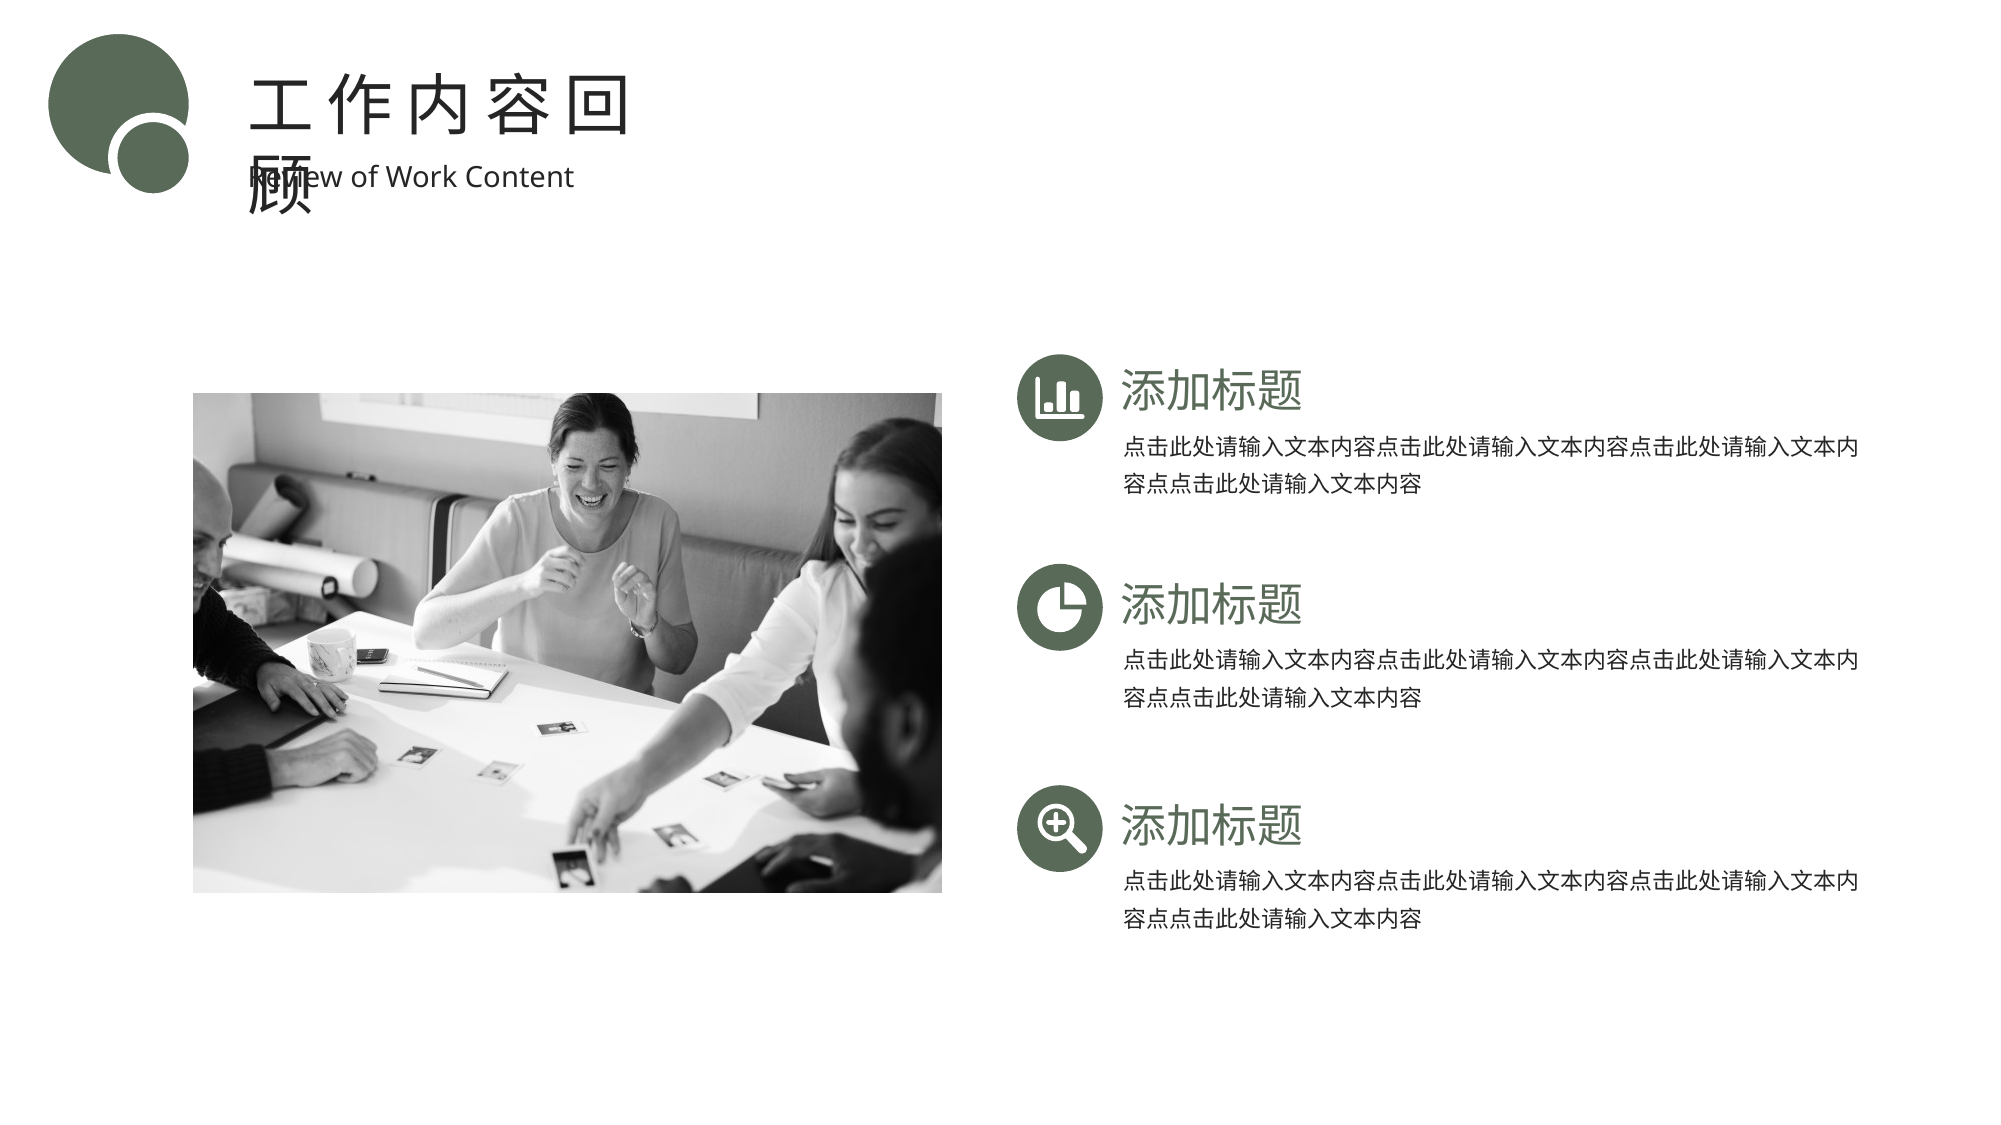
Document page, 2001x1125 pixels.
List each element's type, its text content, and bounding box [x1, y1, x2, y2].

text_box Review of Work Content [232, 150, 725, 201]
text_box [112, 117, 194, 199]
picture [193, 393, 942, 893]
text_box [1017, 354, 1103, 442]
text_box 工作内容回顾 [232, 201, 666, 230]
text_box 工作内容回顾 [232, 55, 666, 150]
text_box 点击此处请输入文本内容点击此处请输入文本内容点击此处请输入文本内容点点击此处请输入文本内容 [1108, 849, 1896, 940]
text_box 添加标题 [1120, 794, 1557, 849]
text_box 点击此处请输入文本内容点击此处请输入文本内容点击此处请输入文本内容点点击此处请输入文本内容 [1108, 628, 1896, 718]
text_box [1017, 785, 1103, 872]
text_box 点击此处请输入文本内容点击此处请输入文本内容点击此处请输入文本内容点点击此处请输入文本内容 [1108, 414, 1896, 505]
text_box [1017, 563, 1103, 651]
text_box 添加标题 [1120, 360, 1557, 414]
text_box 添加标题 [1120, 573, 1557, 628]
text_box [43, 29, 194, 180]
